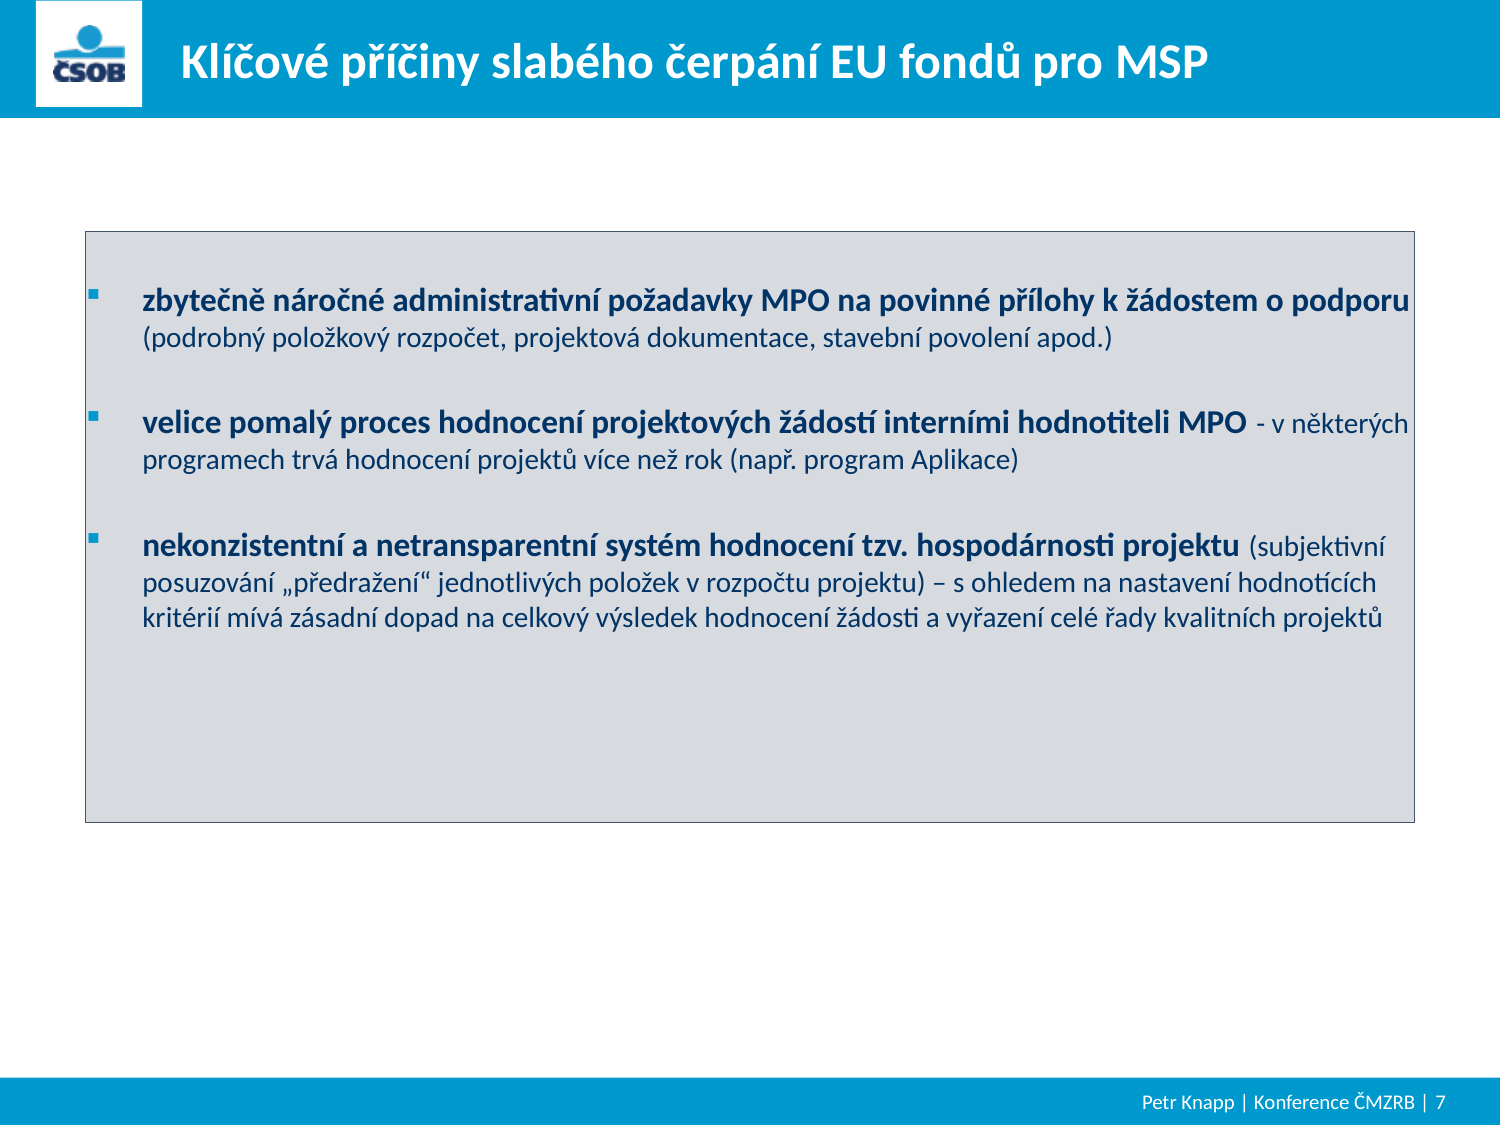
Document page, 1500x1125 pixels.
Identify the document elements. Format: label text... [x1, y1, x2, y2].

list zbytečně náročné administrativní požadavky MPO na povinné přílohy k žádostem o podporu (podrobný položkový rozpočet, projektová dokumentace, stavební povolení apod.) velice pomalý proces hodnocení projektových žádostí interními hodnotiteli MPO - v některých programech trvá hodnocení projektů více než rok (např. program Aplikace) nekonzistentní a netransparentní systém hodnocení tzv. hospodárnosti projektu (subjektivní posuzování „předražení“ jednotlivých položek v rozpočtu projektu) – s ohledem na nastavení hodnotících kritérií mívá zásadní dopad na celkový výsledek hodnocení žádosti a vyřazení celé řady kvalitních projektů [85, 231, 1415, 823]
picture [53, 25, 125, 82]
footer Petr Knapp | Konference ČMZRB | [54, 1077, 1430, 1125]
text_box Klíčové příčiny slabého čerpání EU fondů pro MSP [167, 20, 1459, 96]
slide_number 7 [1435, 1077, 1489, 1125]
